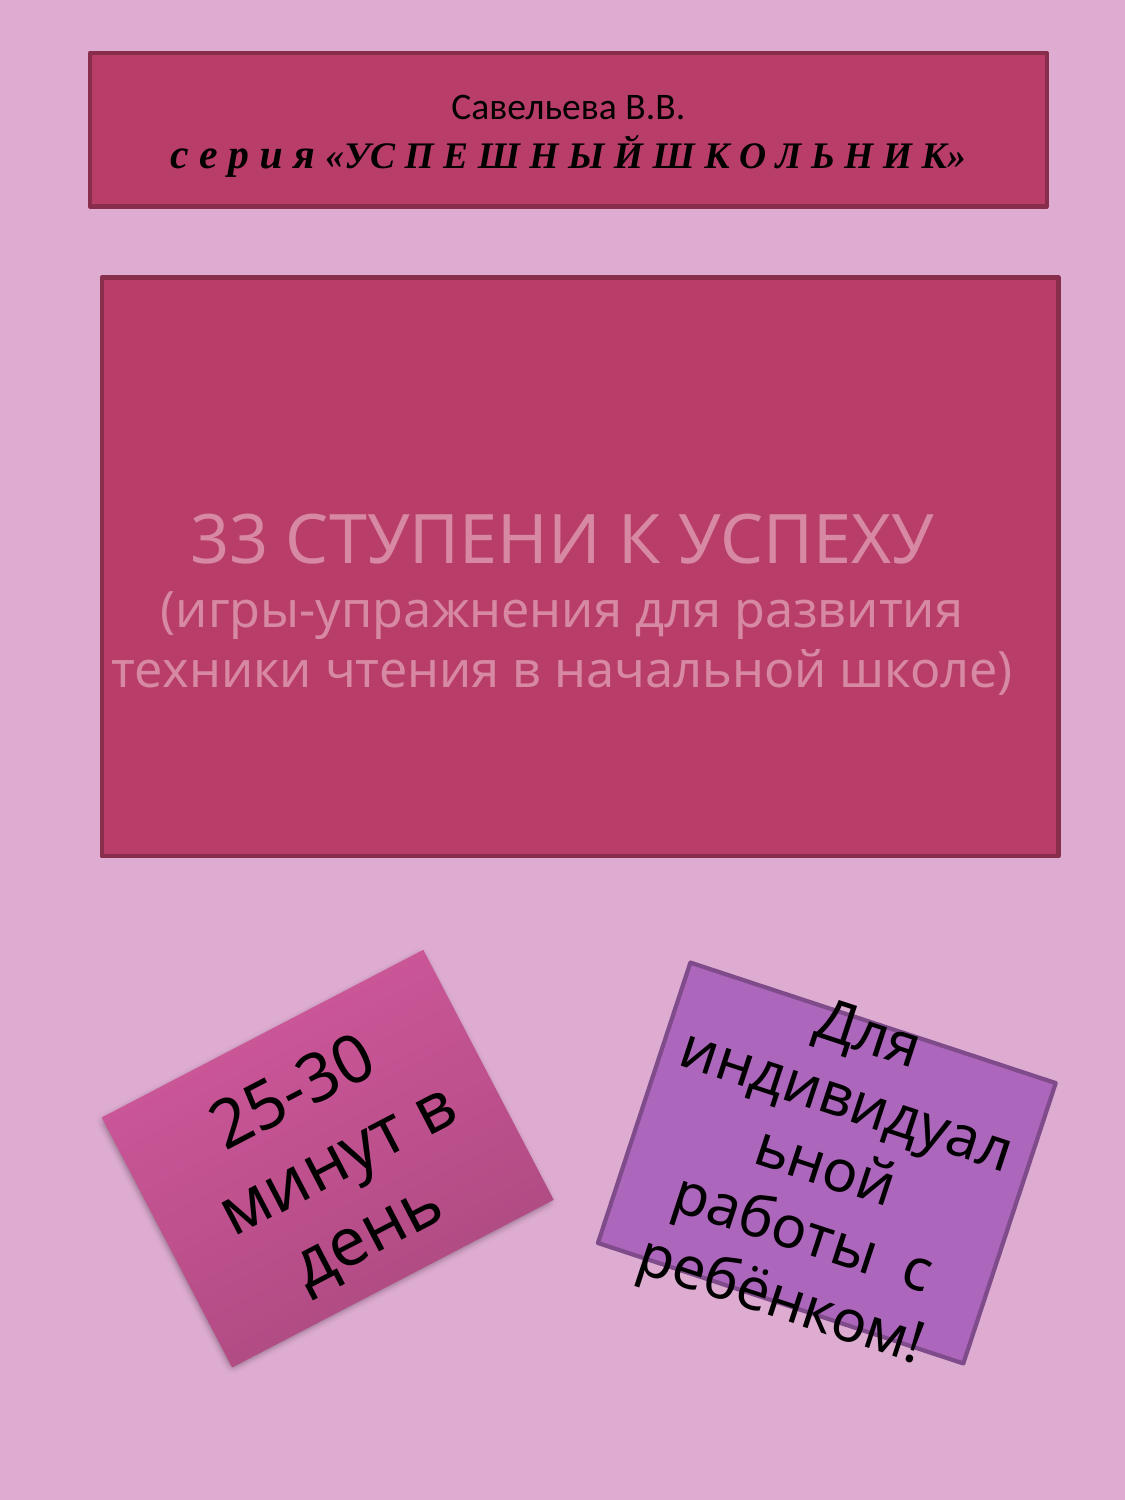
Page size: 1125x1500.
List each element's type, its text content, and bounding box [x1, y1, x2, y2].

text_box Савельева В.В. с е р и я «УС П Е Ш Н Ы Й Ш К О Л Ь Н И К» [88, 51, 1049, 209]
title 33 СТУПЕНИ К УСПЕХУ (игры-упражнения для развития техники чтения в начальной школе) [84, 465, 1041, 788]
text_box Для индивидуальной работы с ребёнком! [595, 960, 1058, 1366]
text_box [100, 275, 1061, 858]
text_box 25-30 минут в день [101, 949, 554, 1368]
